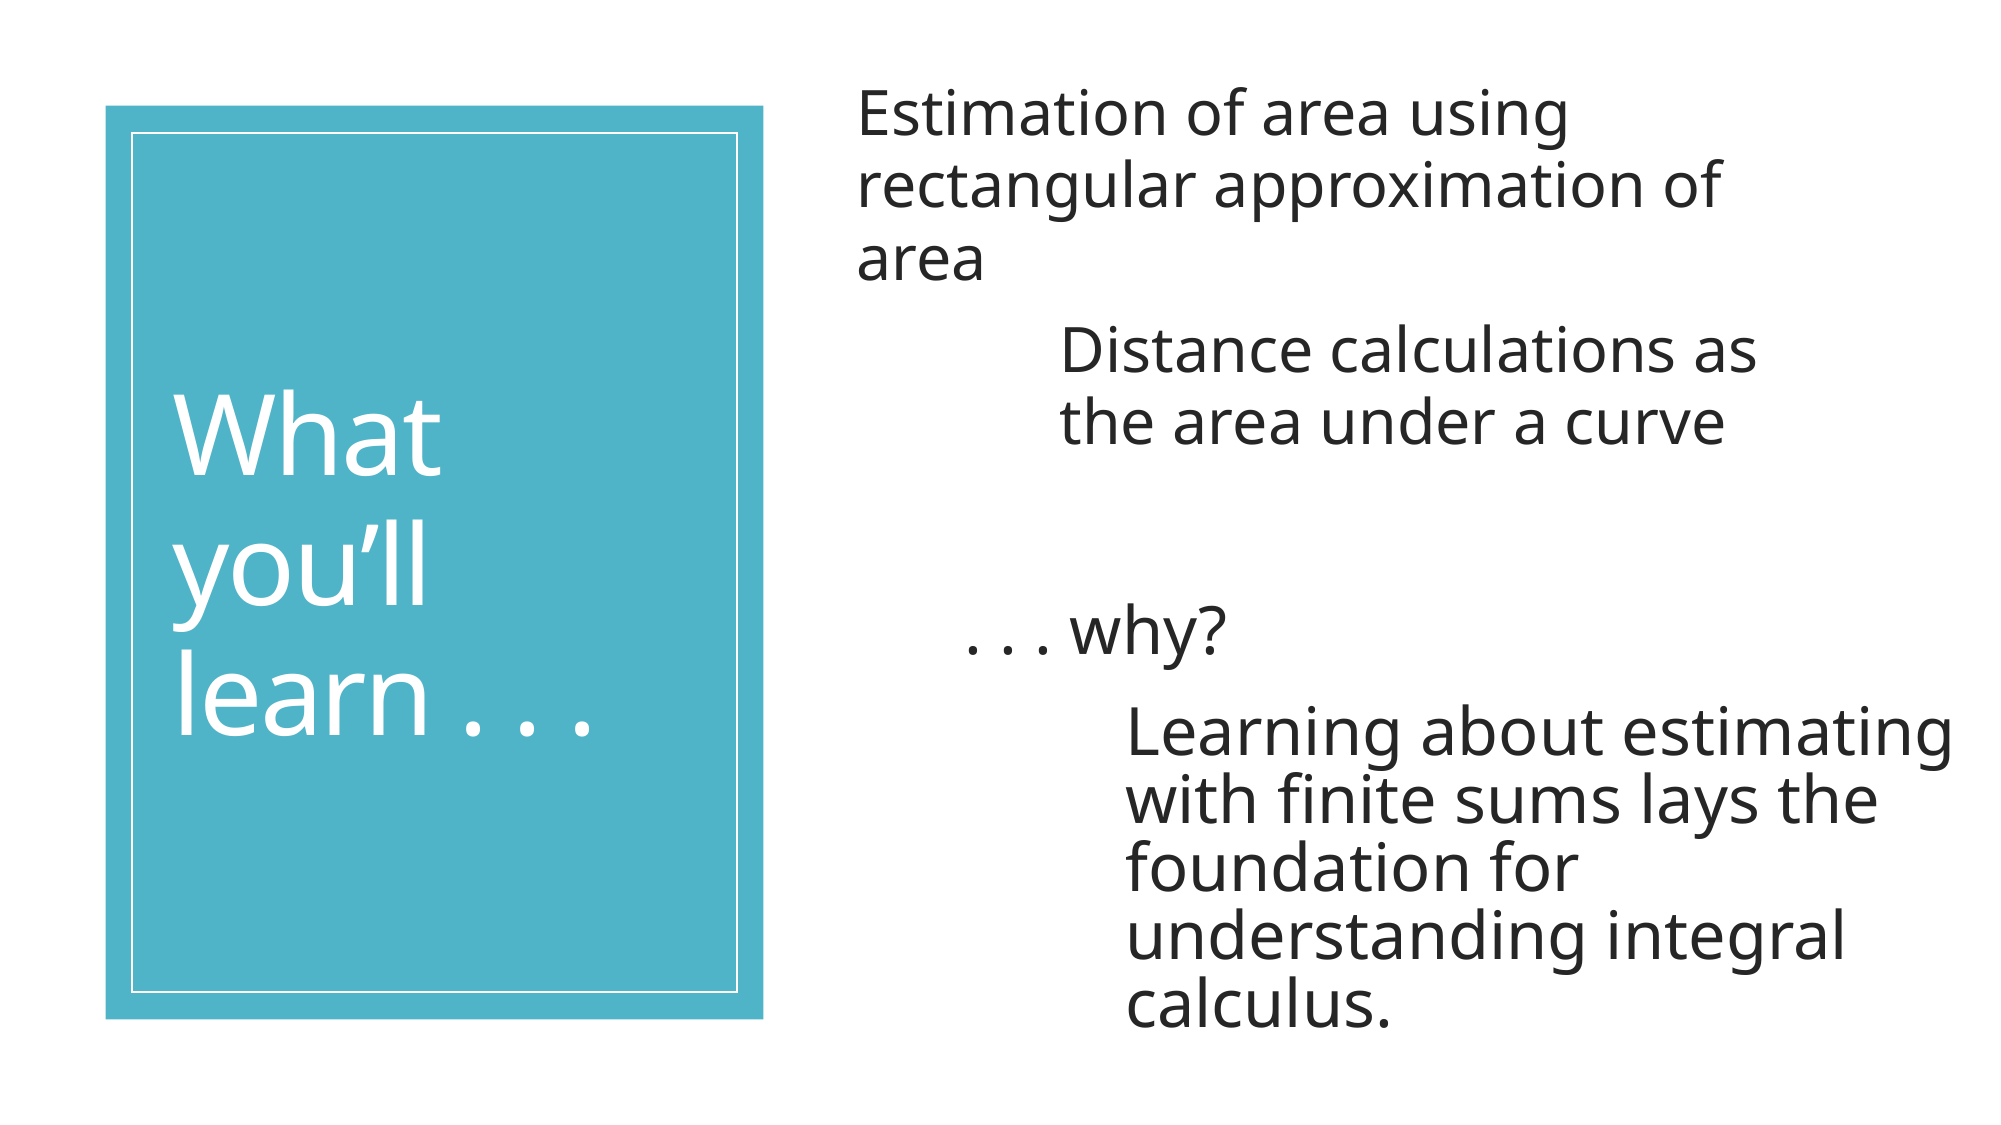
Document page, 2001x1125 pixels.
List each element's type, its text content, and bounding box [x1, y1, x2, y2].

text_box Estimation of area using rectangular approximation of area Distance calculations as the area under a curve [788, 68, 1855, 468]
text_box Learning about estimating with finite sums lays the foundation for understanding integral calculus. [969, 475, 1977, 988]
text_box [104, 104, 764, 1020]
text_box [131, 132, 738, 993]
text_box . . . why? [893, 376, 1901, 833]
text_box What you’ll learn . . . [157, 169, 711, 964]
